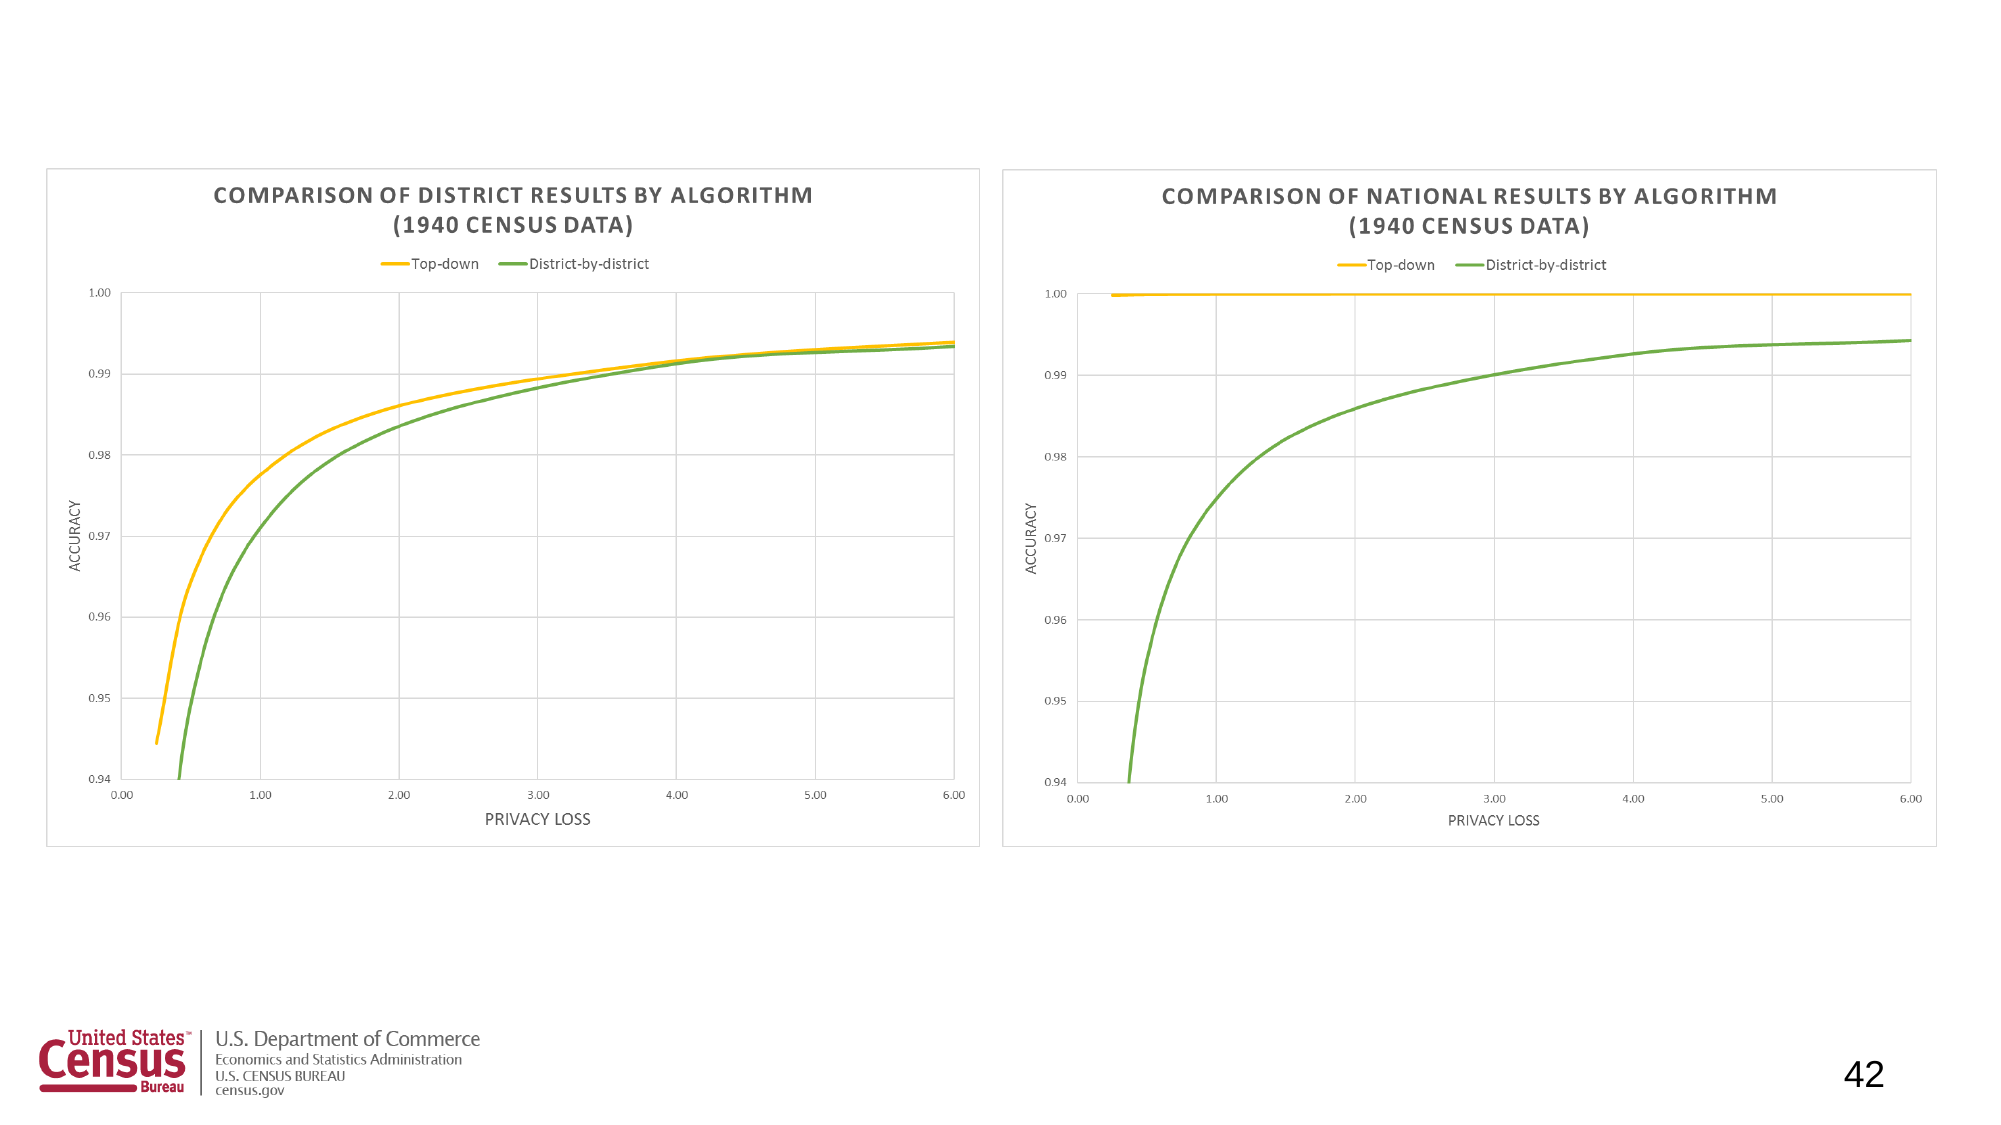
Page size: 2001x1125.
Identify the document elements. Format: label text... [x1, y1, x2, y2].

picture [46, 168, 981, 847]
picture [1002, 169, 1937, 848]
slide_number 42 [1433, 1042, 1900, 1103]
picture [0, 1022, 488, 1125]
